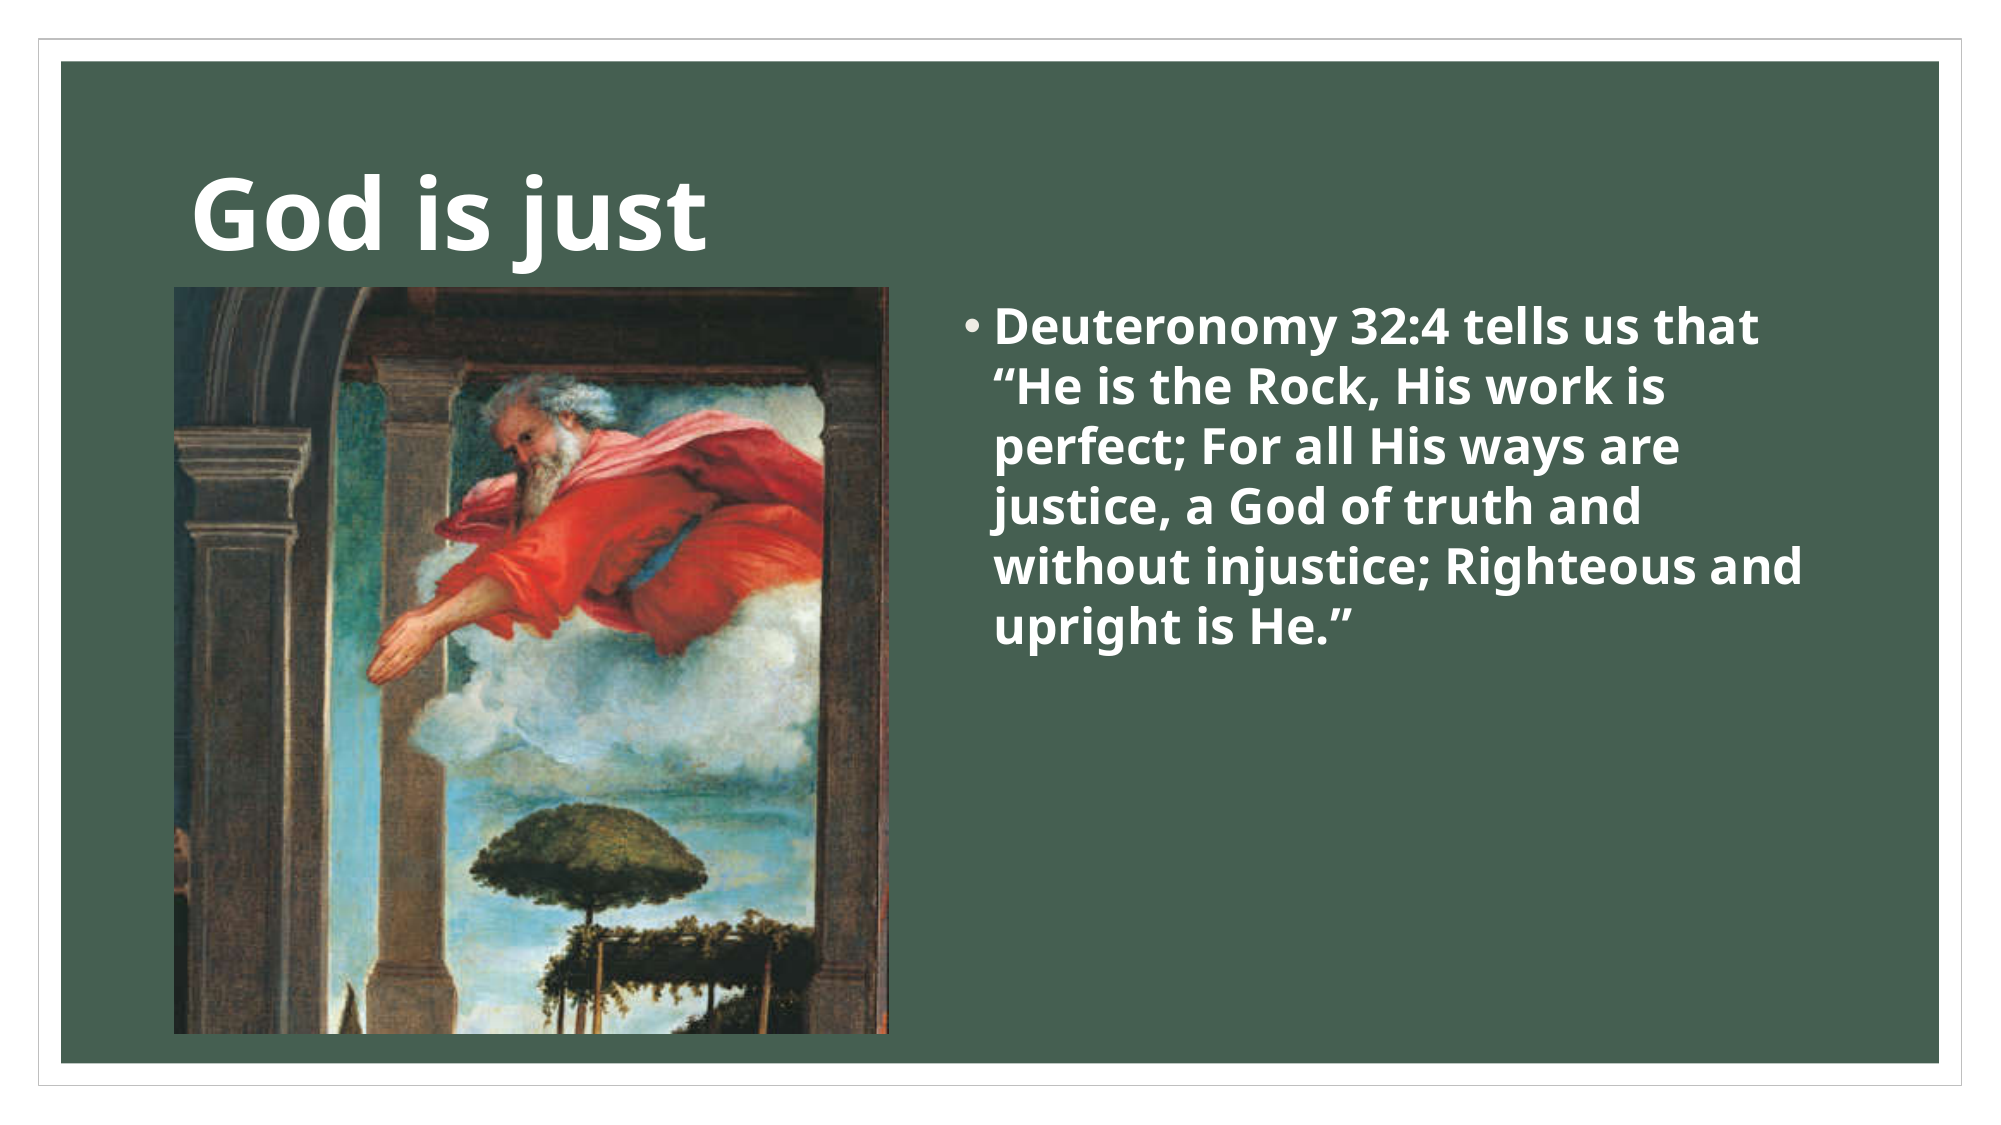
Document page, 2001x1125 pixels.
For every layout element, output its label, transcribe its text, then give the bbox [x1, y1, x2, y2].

picture [174, 287, 889, 1034]
list Deuteronomy 32:4 tells us that “He is the Rock, His work is perfect; For all His ways are justice, a God of truth and without injustice; Righteous and upright is He.” [948, 287, 1825, 693]
title God is just [174, 105, 1825, 331]
